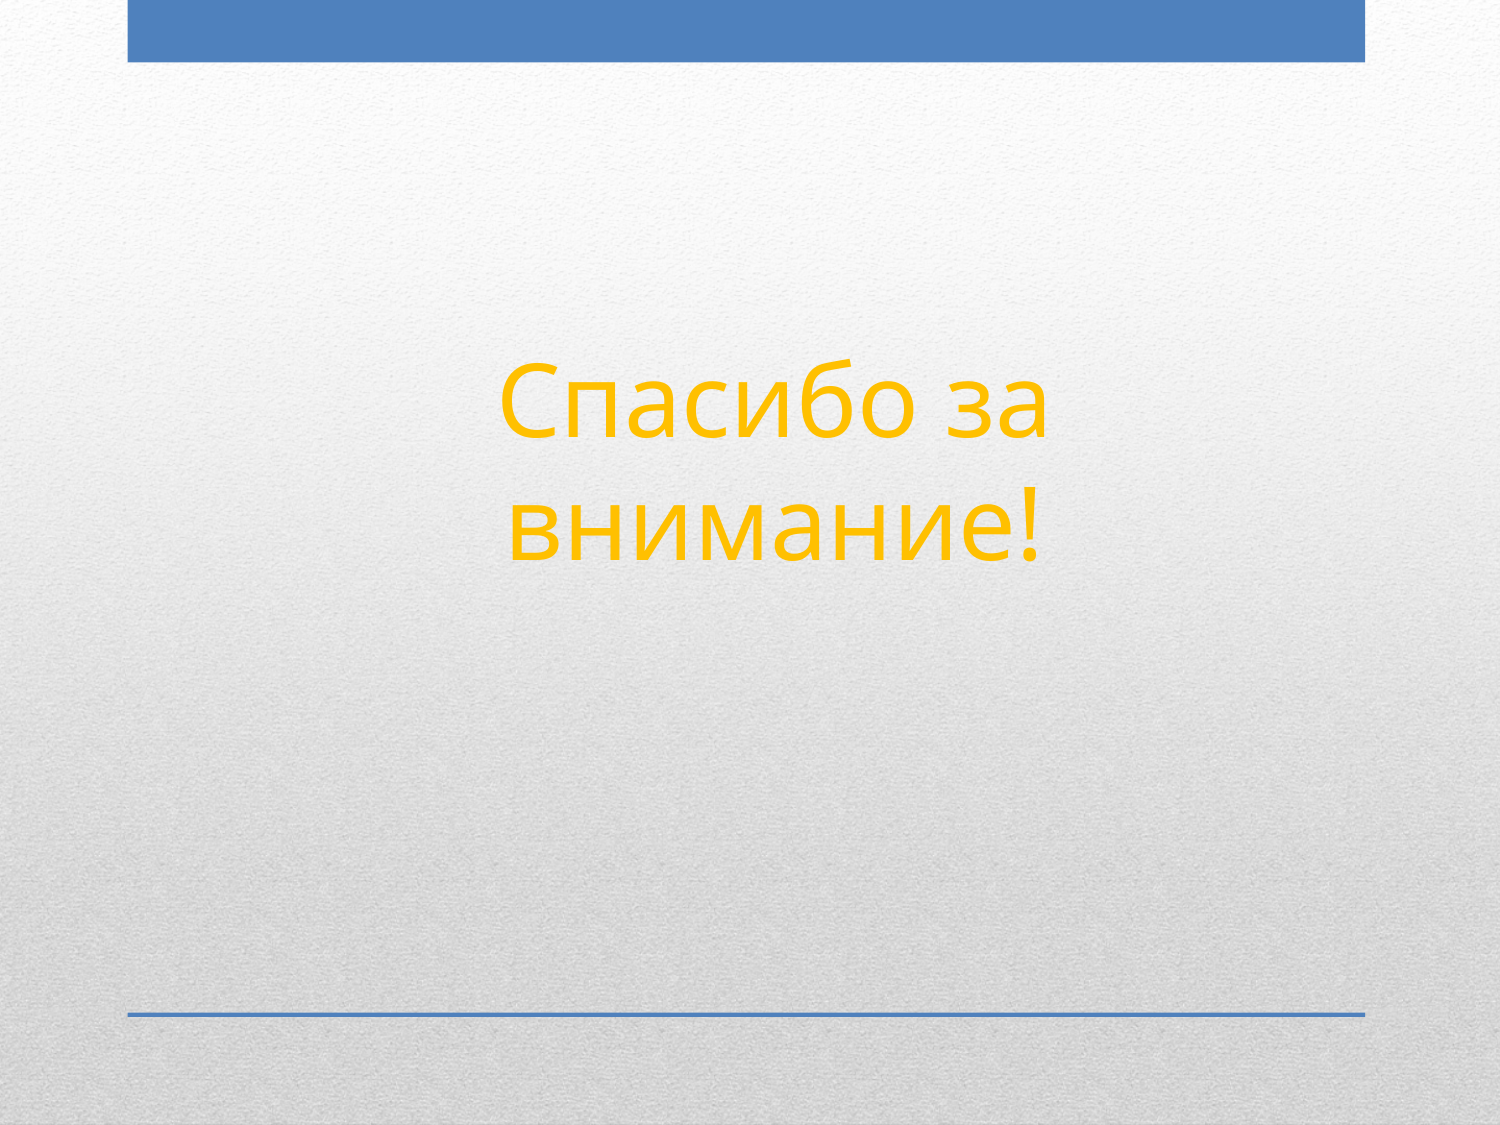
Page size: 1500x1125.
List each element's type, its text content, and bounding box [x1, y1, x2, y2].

title Спасибо за внимание! [218, 326, 1332, 589]
